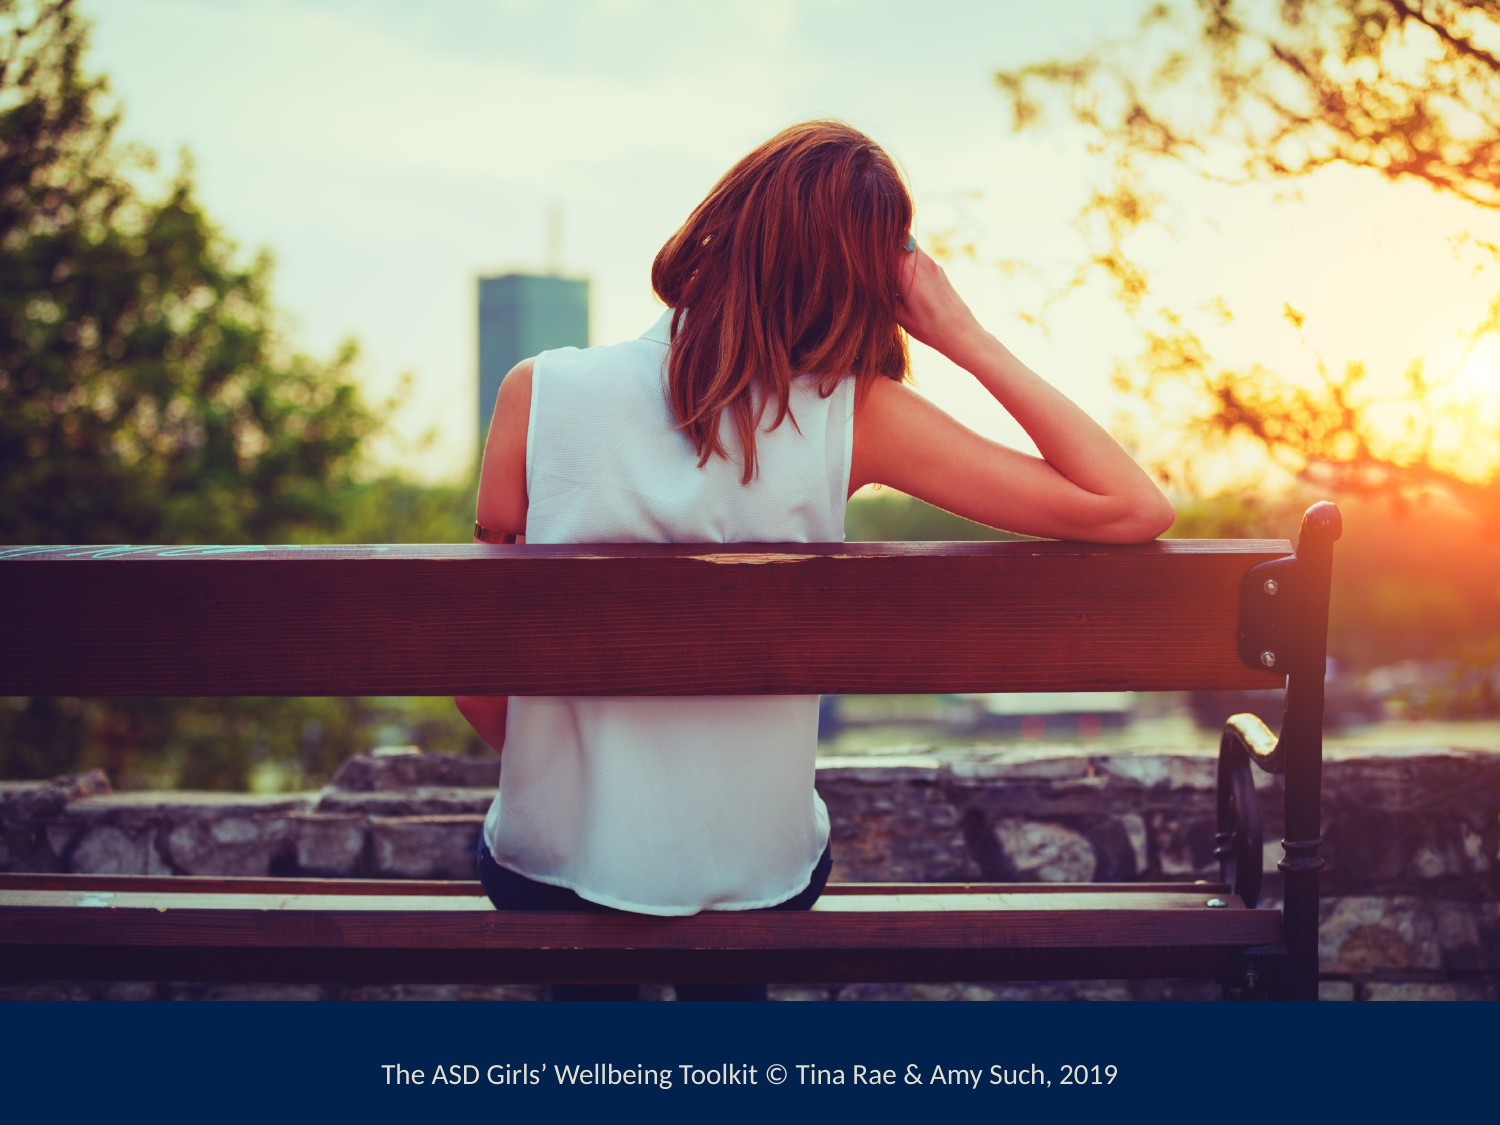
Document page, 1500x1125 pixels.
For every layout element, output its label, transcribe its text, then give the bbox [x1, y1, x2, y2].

picture [0, 0, 1500, 1001]
footer The ASD Girls’ Wellbeing Toolkit © Tina Rae & Amy Such, 2019 [41, 1042, 1459, 1103]
